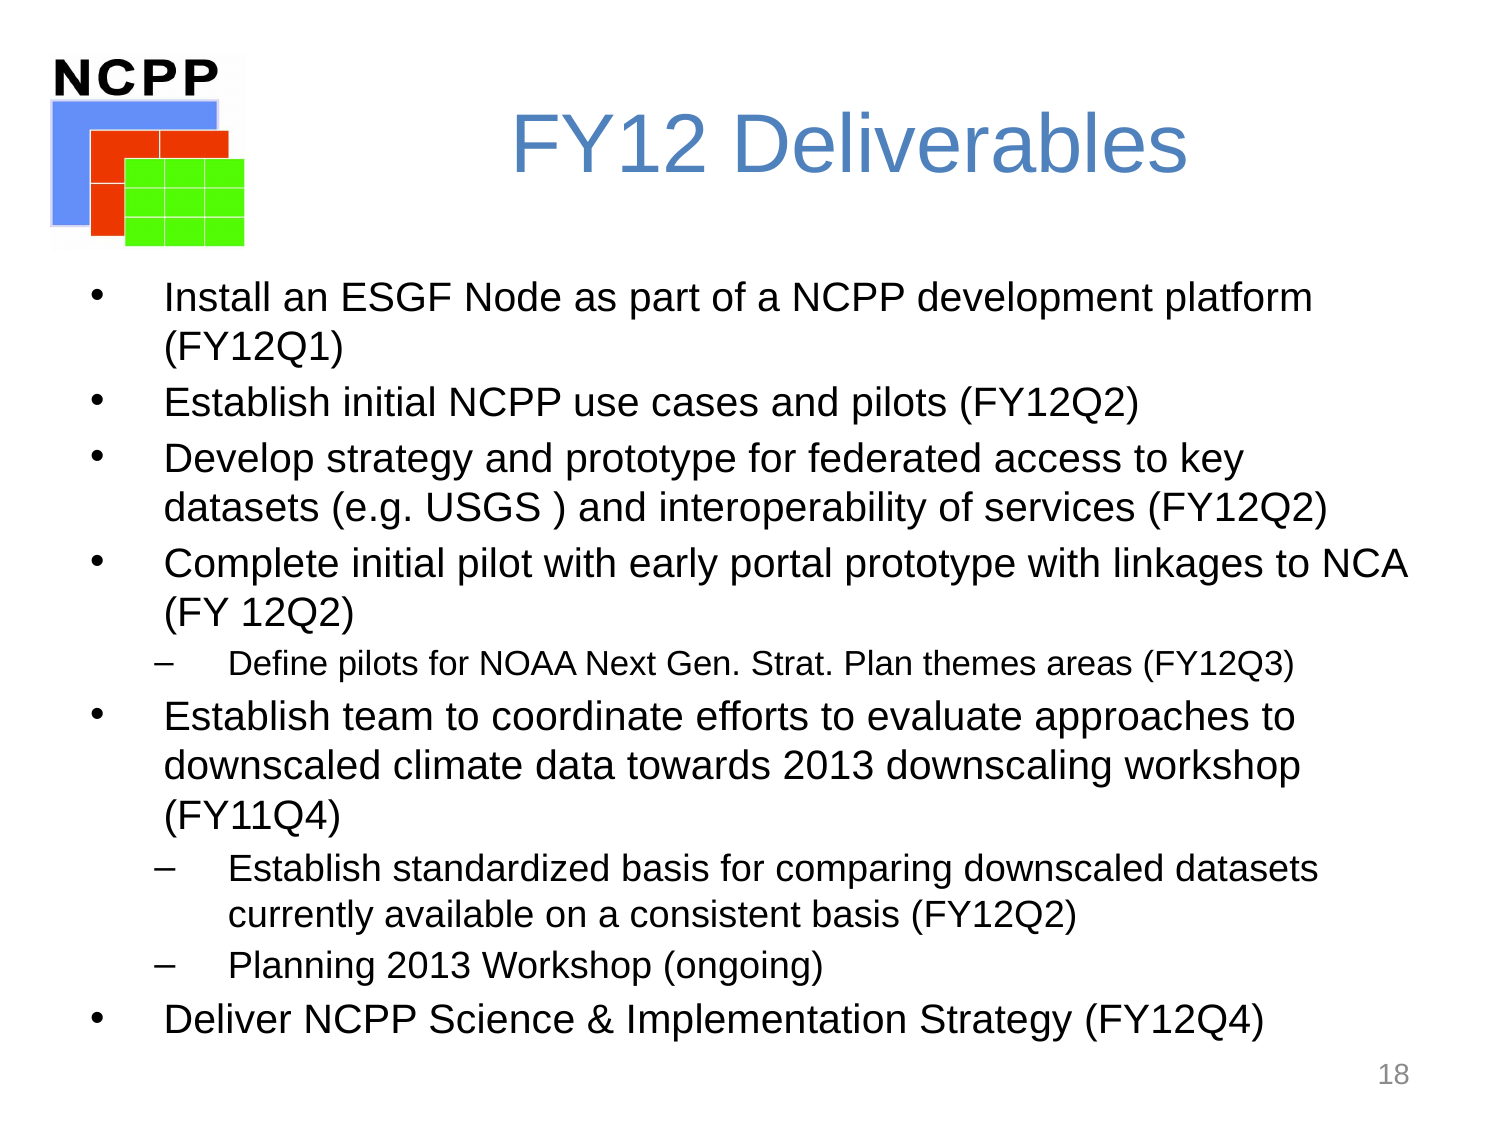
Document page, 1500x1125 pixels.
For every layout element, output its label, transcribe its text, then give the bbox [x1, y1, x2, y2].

list Install an ESGF Node as part of a NCPP development platform (FY12Q1) Establish initial NCPP use cases and pilots (FY12Q2) Develop strategy and prototype for federated access to key datasets (e.g. USGS ) and interoperability of services (FY12Q2) Complete initial pilot with early portal prototype with linkages to NCA (FY 12Q2) Define pilots for NOAA Next Gen. Strat. Plan themes areas (FY12Q3) Establish team to coordinate efforts to evaluate approaches to downscaled climate data towards 2013 downscaling workshop (FY11Q4) Establish standardized basis for comparing downscaled datasets currently available on a consistent basis (FY12Q2) Planning 2013 Workshop (ongoing) Deliver NCPP Science & Implementation Strategy (FY12Q4) [75, 262, 1425, 1063]
title FY12 Deliverables [275, 45, 1425, 233]
picture [50, 52, 245, 250]
slide_number 18 [1074, 1042, 1425, 1103]
